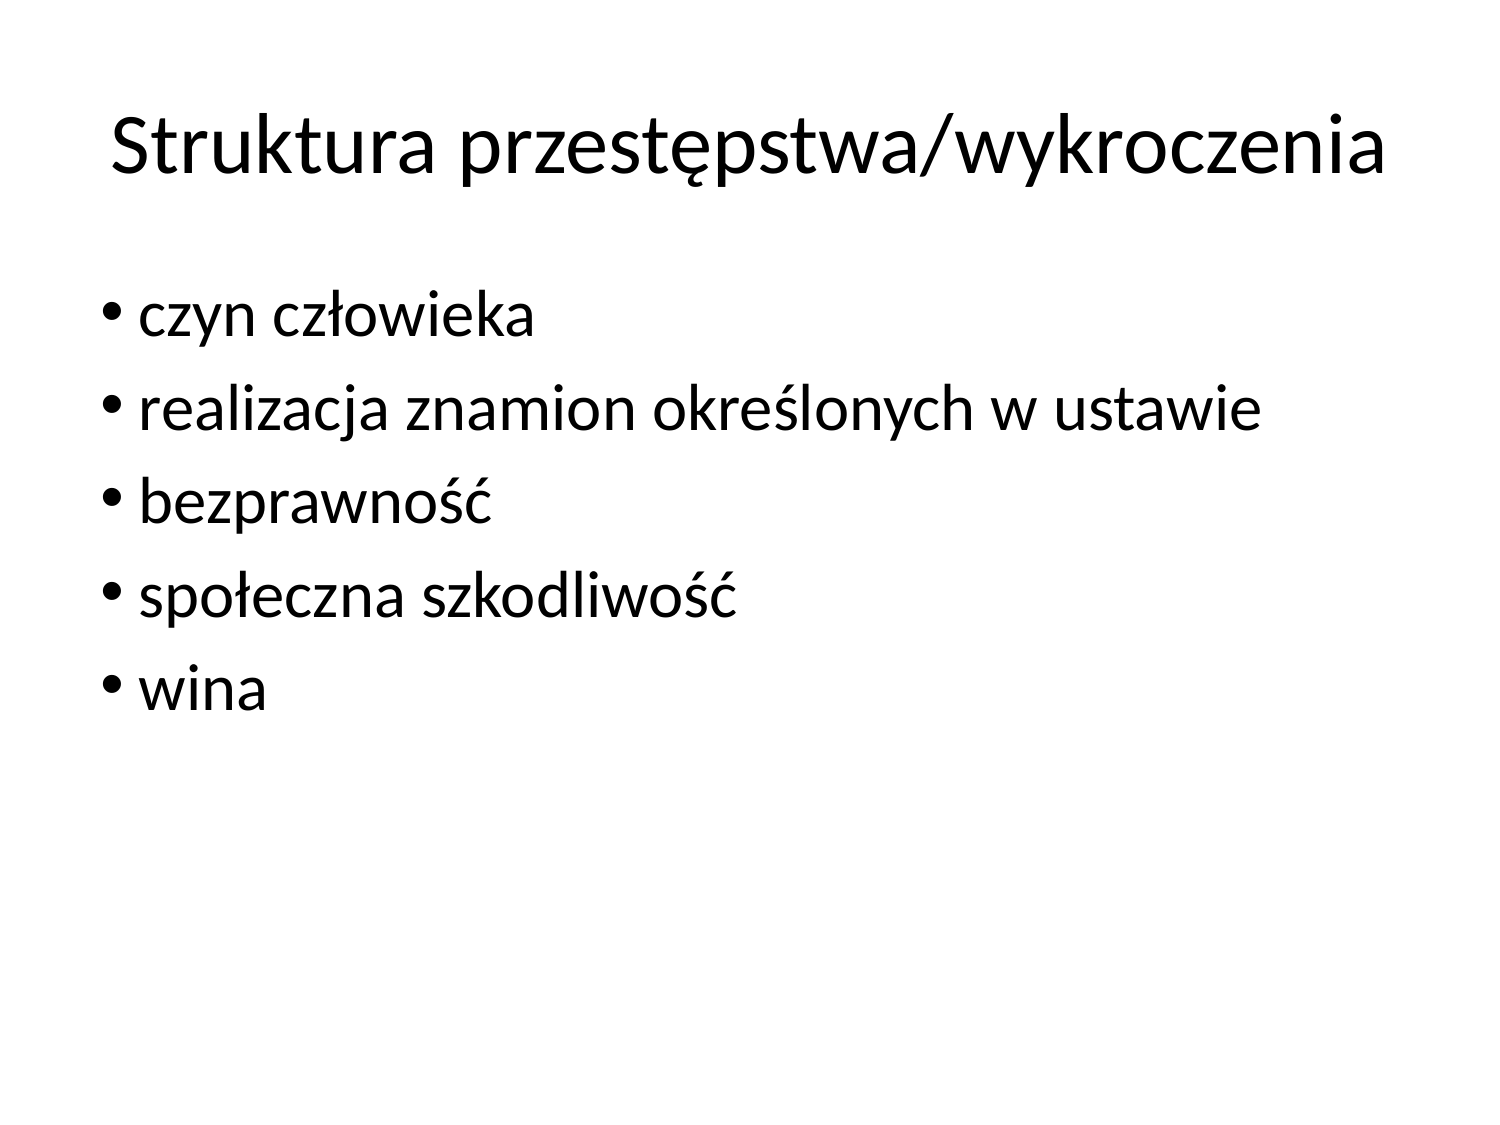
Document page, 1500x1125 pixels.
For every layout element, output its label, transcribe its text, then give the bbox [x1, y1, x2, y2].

list czyn człowieka realizacja znamion określonych w ustawie bezprawność społeczna szkodliwość wina [75, 262, 1425, 1005]
title Struktura przestępstwa/wykroczenia [75, 45, 1425, 233]
